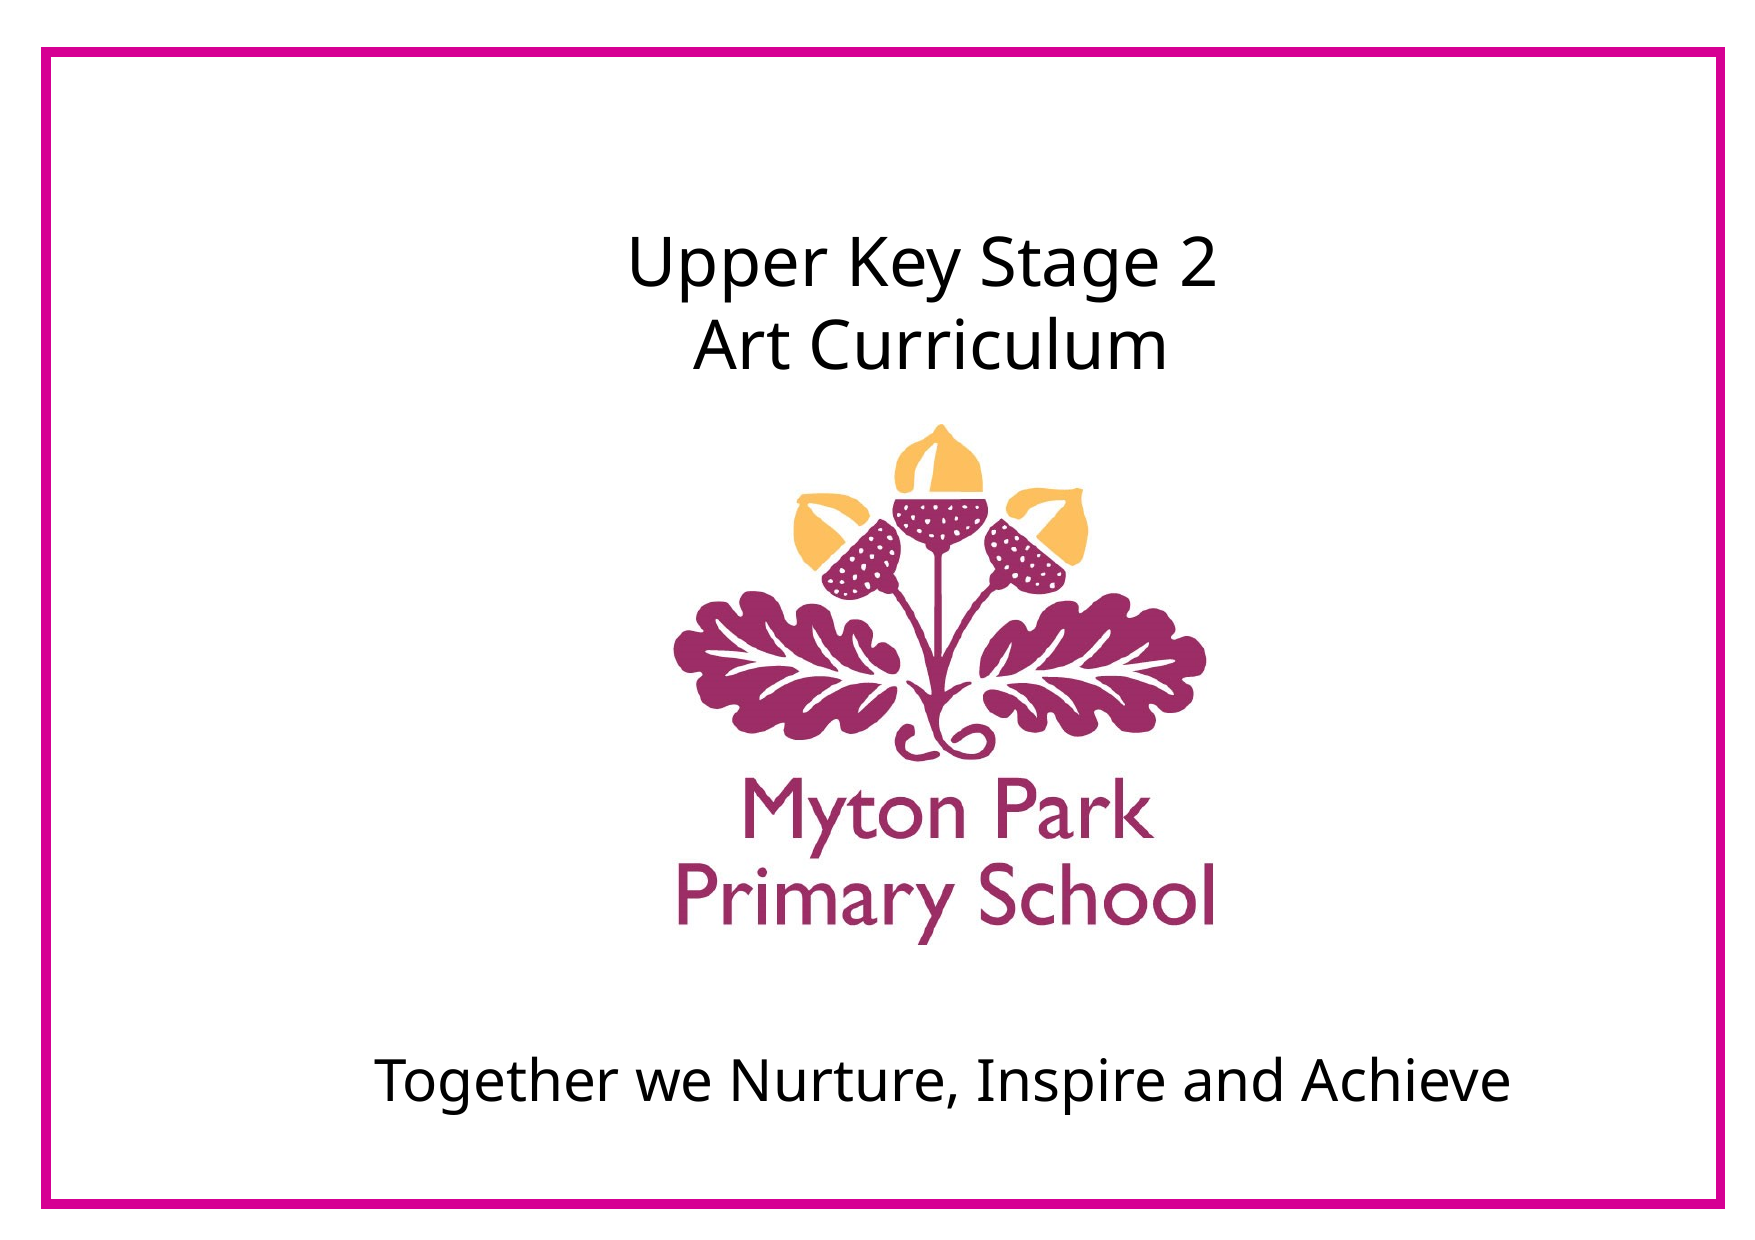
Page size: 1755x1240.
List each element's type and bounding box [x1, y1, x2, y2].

picture [672, 423, 1214, 946]
text_box [45, 52, 1721, 1205]
